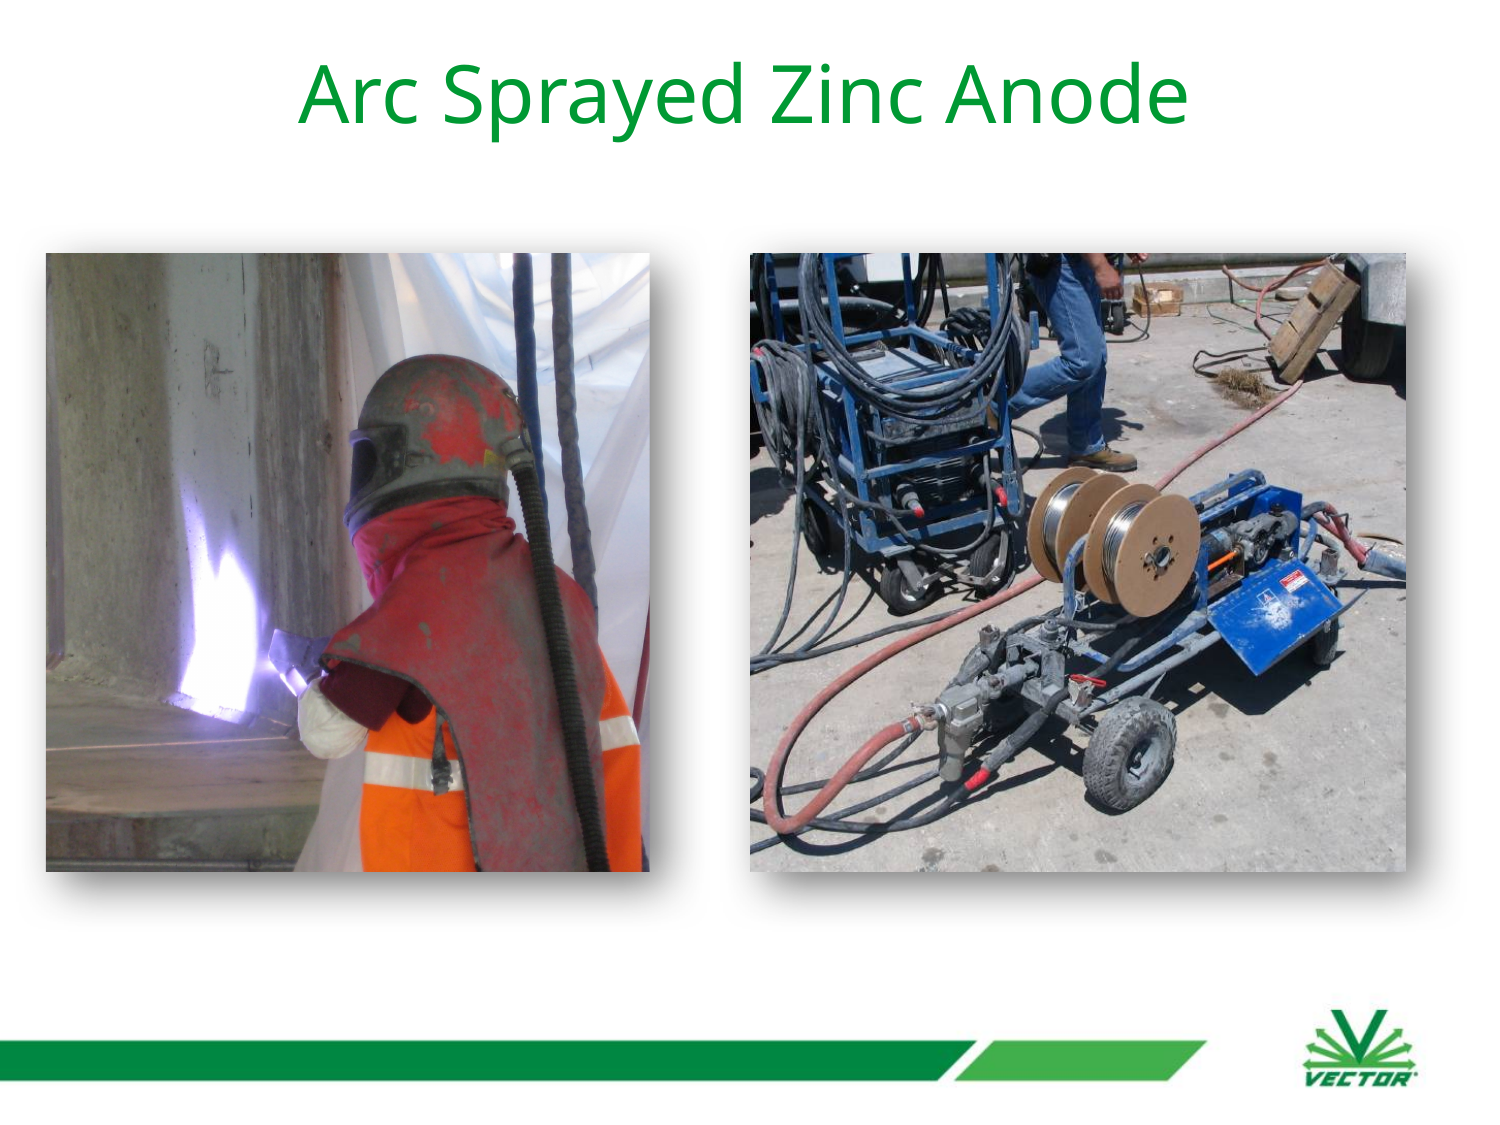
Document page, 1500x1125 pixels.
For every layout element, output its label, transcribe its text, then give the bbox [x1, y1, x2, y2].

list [45, 253, 650, 872]
title Arc Sprayed Zinc Anode [283, 3, 1217, 192]
picture [0, 0, 1500, 1125]
